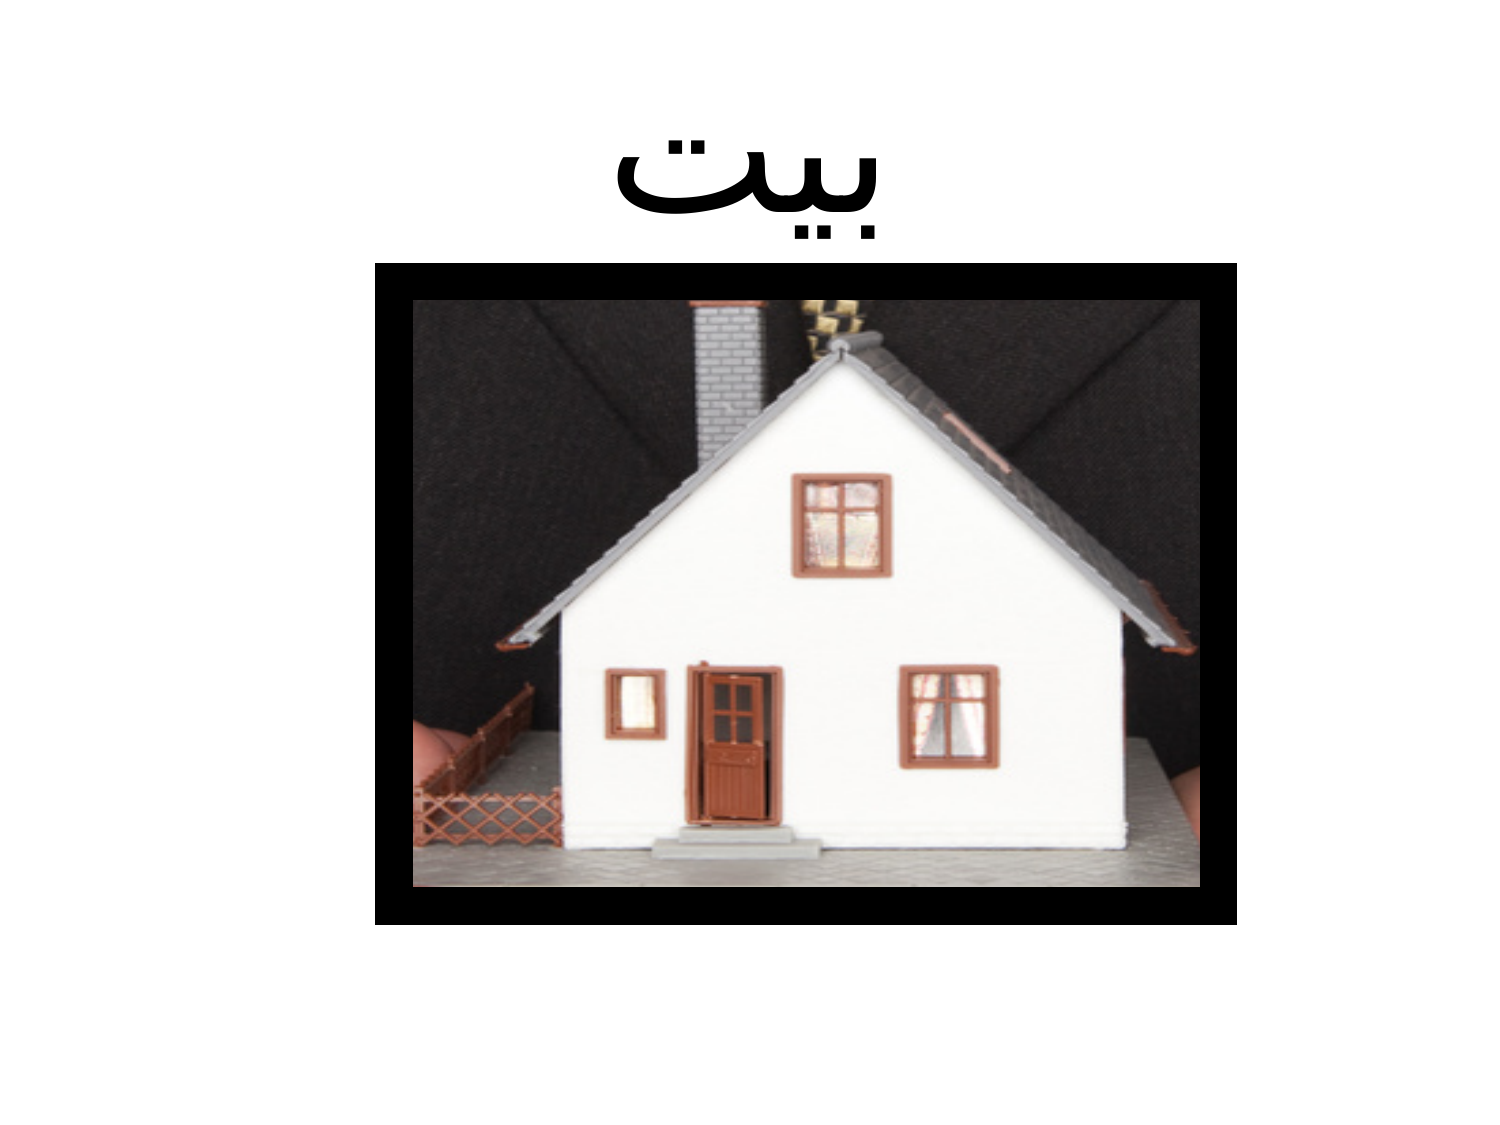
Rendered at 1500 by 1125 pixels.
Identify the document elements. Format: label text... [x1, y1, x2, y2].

picture [412, 299, 1201, 888]
title بيت [75, 45, 1425, 233]
